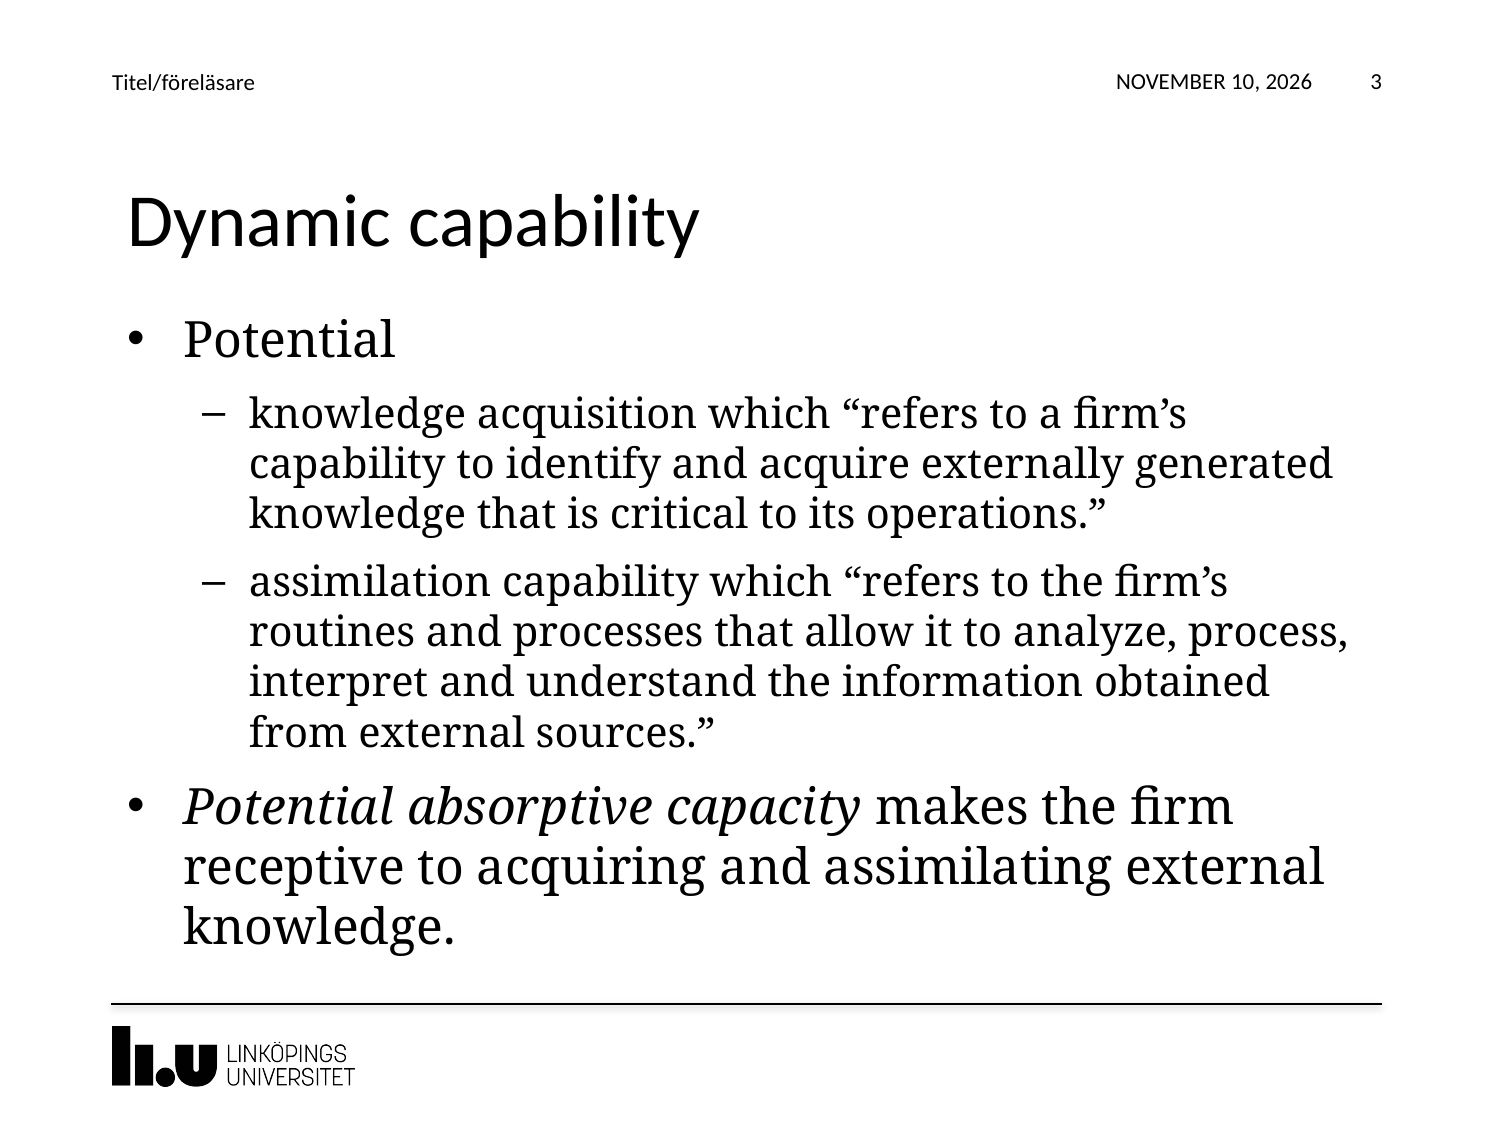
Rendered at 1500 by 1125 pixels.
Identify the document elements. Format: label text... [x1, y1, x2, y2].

slide_number 3 [1306, 59, 1397, 103]
list Potential knowledge acquisition which “refers to a firm’s capability to identify and acquire externally generated knowledge that is critical to its operations.” assimilation capability which “refers to the firm’s routines and processes that allow it to analyze, process, interpret and understand the information obtained from external sources.” Potential absorptive capacity makes the firm receptive to acquiring and assimilating external knowledge. [112, 300, 1382, 968]
footer Titel/föreläsare [97, 59, 1055, 103]
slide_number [1092, 59, 1306, 103]
picture [112, 1026, 355, 1087]
title Dynamic capability [112, 163, 1382, 300]
